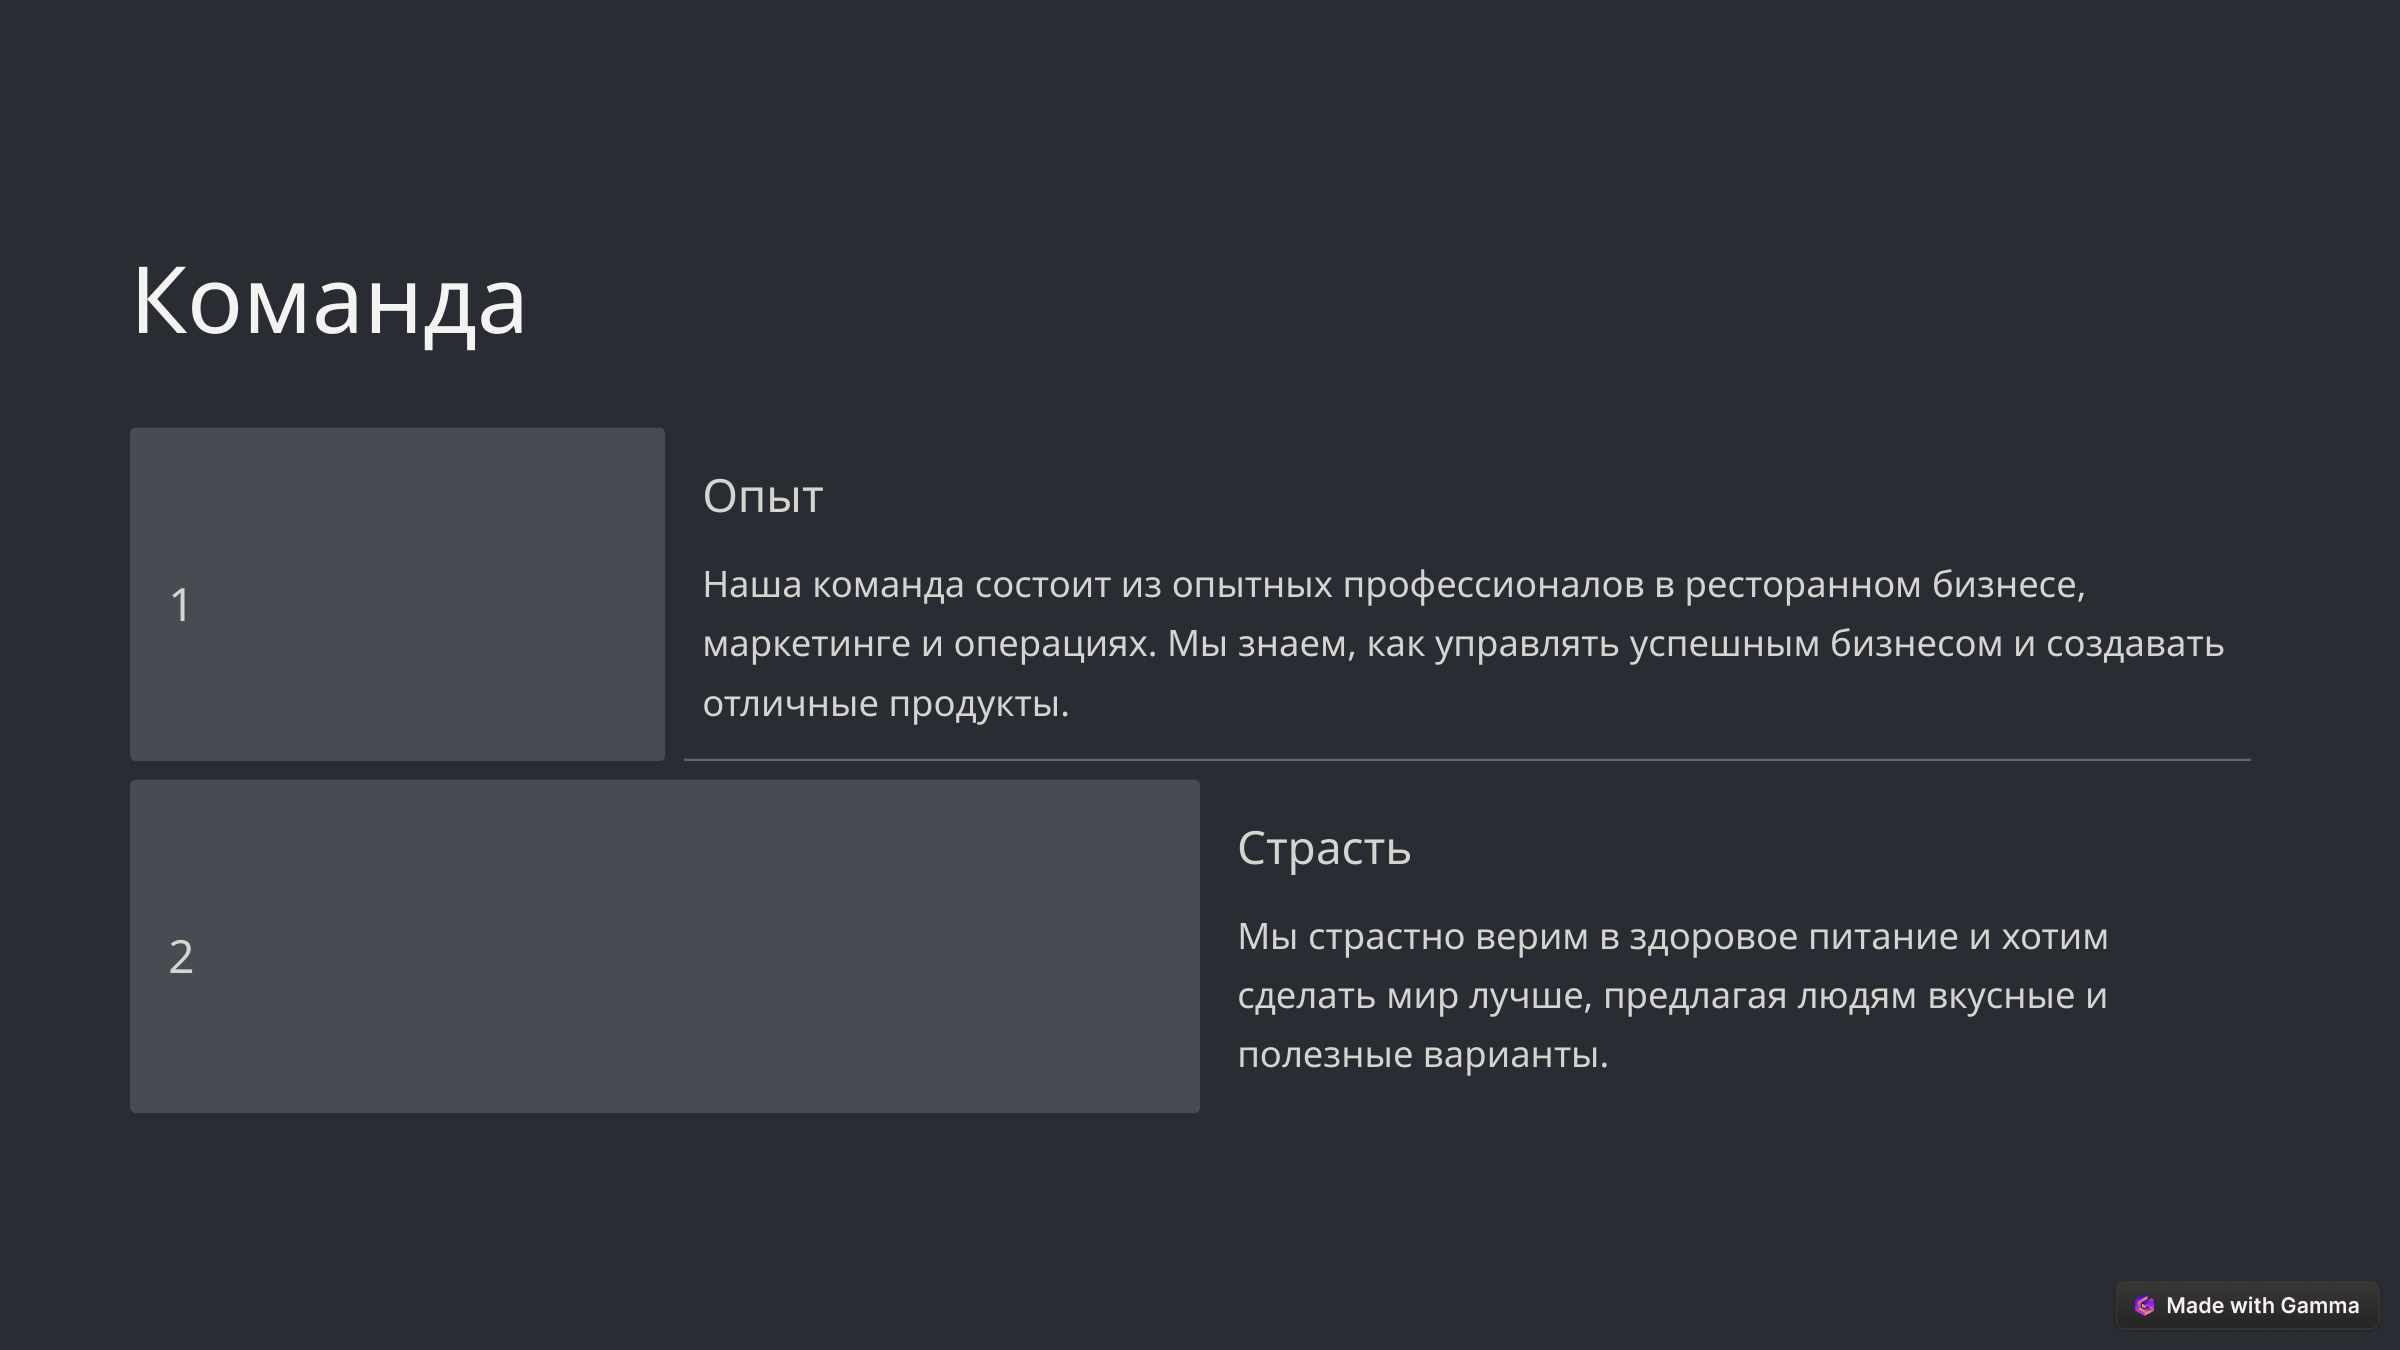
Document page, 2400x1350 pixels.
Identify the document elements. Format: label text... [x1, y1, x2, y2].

text_box Страсть [1237, 816, 1703, 875]
text_box Наша команда состоит из опытных профессионалов в ресторанном бизнесе, маркетинге и операциях. Мы знаем, как управлять успешным бизнесом и создавать отличные продукты. [702, 545, 2233, 724]
picture [2106, 1271, 2389, 1339]
text_box [130, 427, 666, 762]
text_box Мы страстно верим в здоровое питание и хотим сделать мир лучше, предлагая людям вкусные и полезные варианты. [1237, 897, 2233, 1076]
text_box 2 [167, 909, 196, 984]
text_box 1 [167, 557, 196, 632]
text_box [130, 779, 1201, 1114]
text_box Команда [130, 236, 1061, 354]
text_box Опыт [702, 464, 1168, 523]
